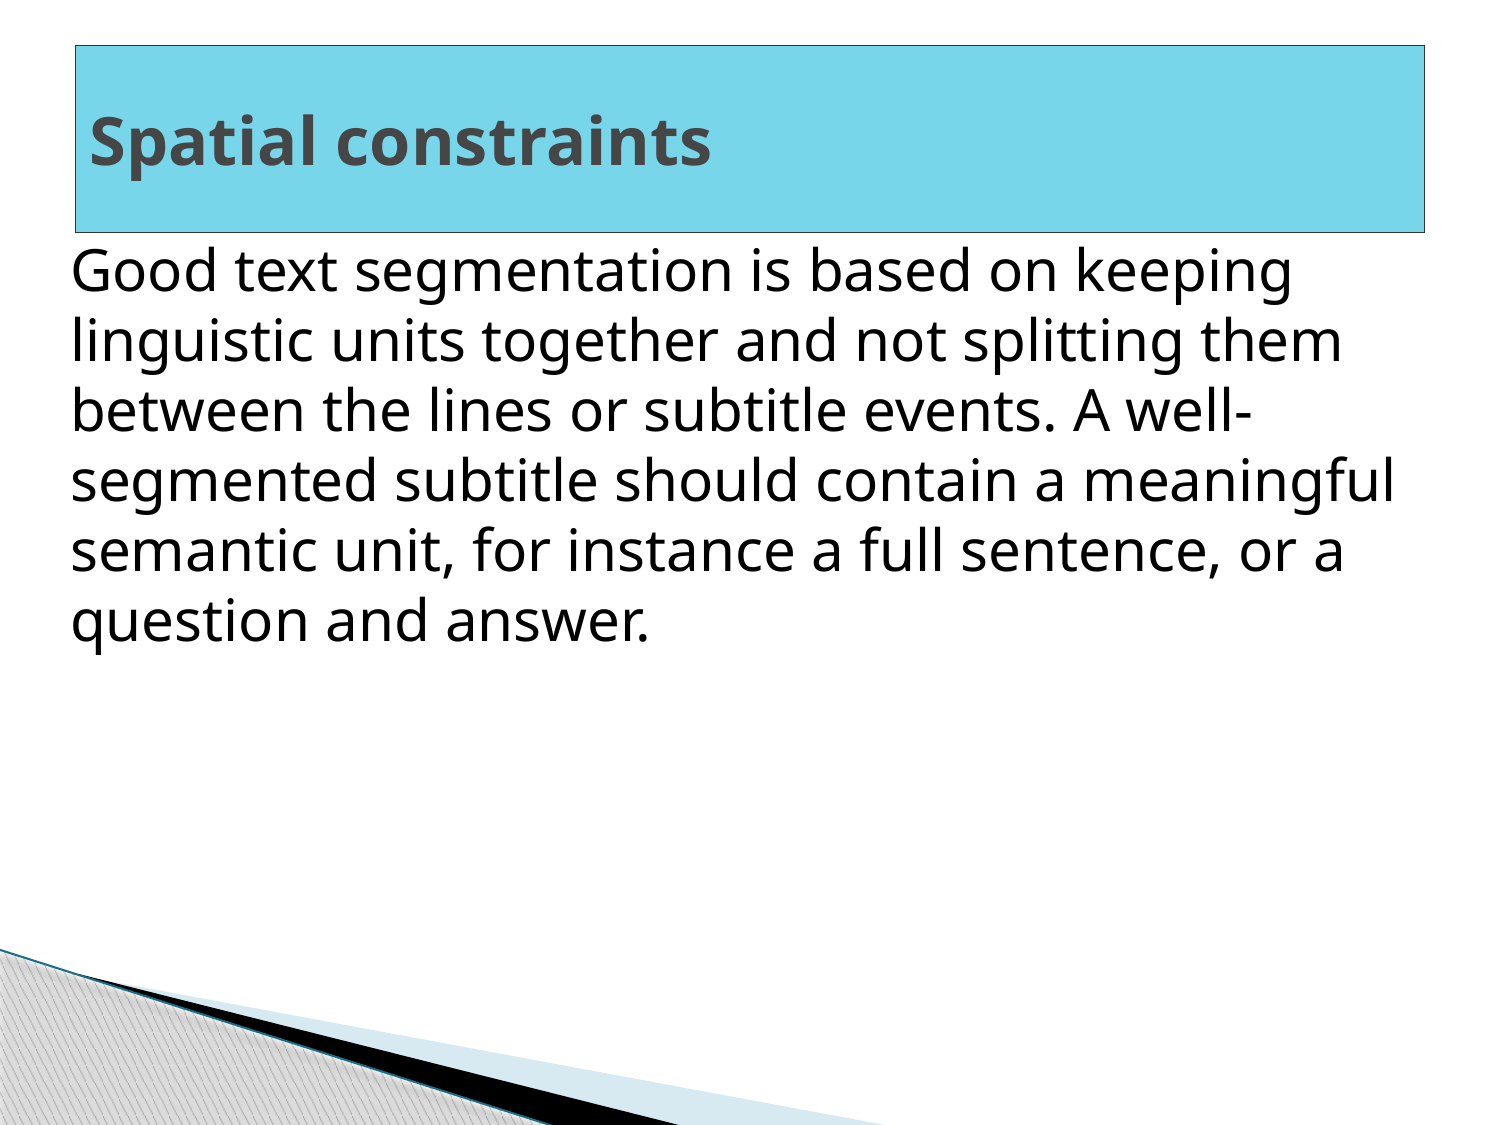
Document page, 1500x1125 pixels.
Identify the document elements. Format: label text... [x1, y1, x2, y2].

list Good text segmentation is based on keeping linguistic units together and not splitting them between the lines or subtitle events. A well- segmented subtitle should contain a meaningful semantic unit, for instance a full sentence, or a question and answer. [37, 226, 1476, 969]
title Spatial constraints [75, 45, 1425, 233]
